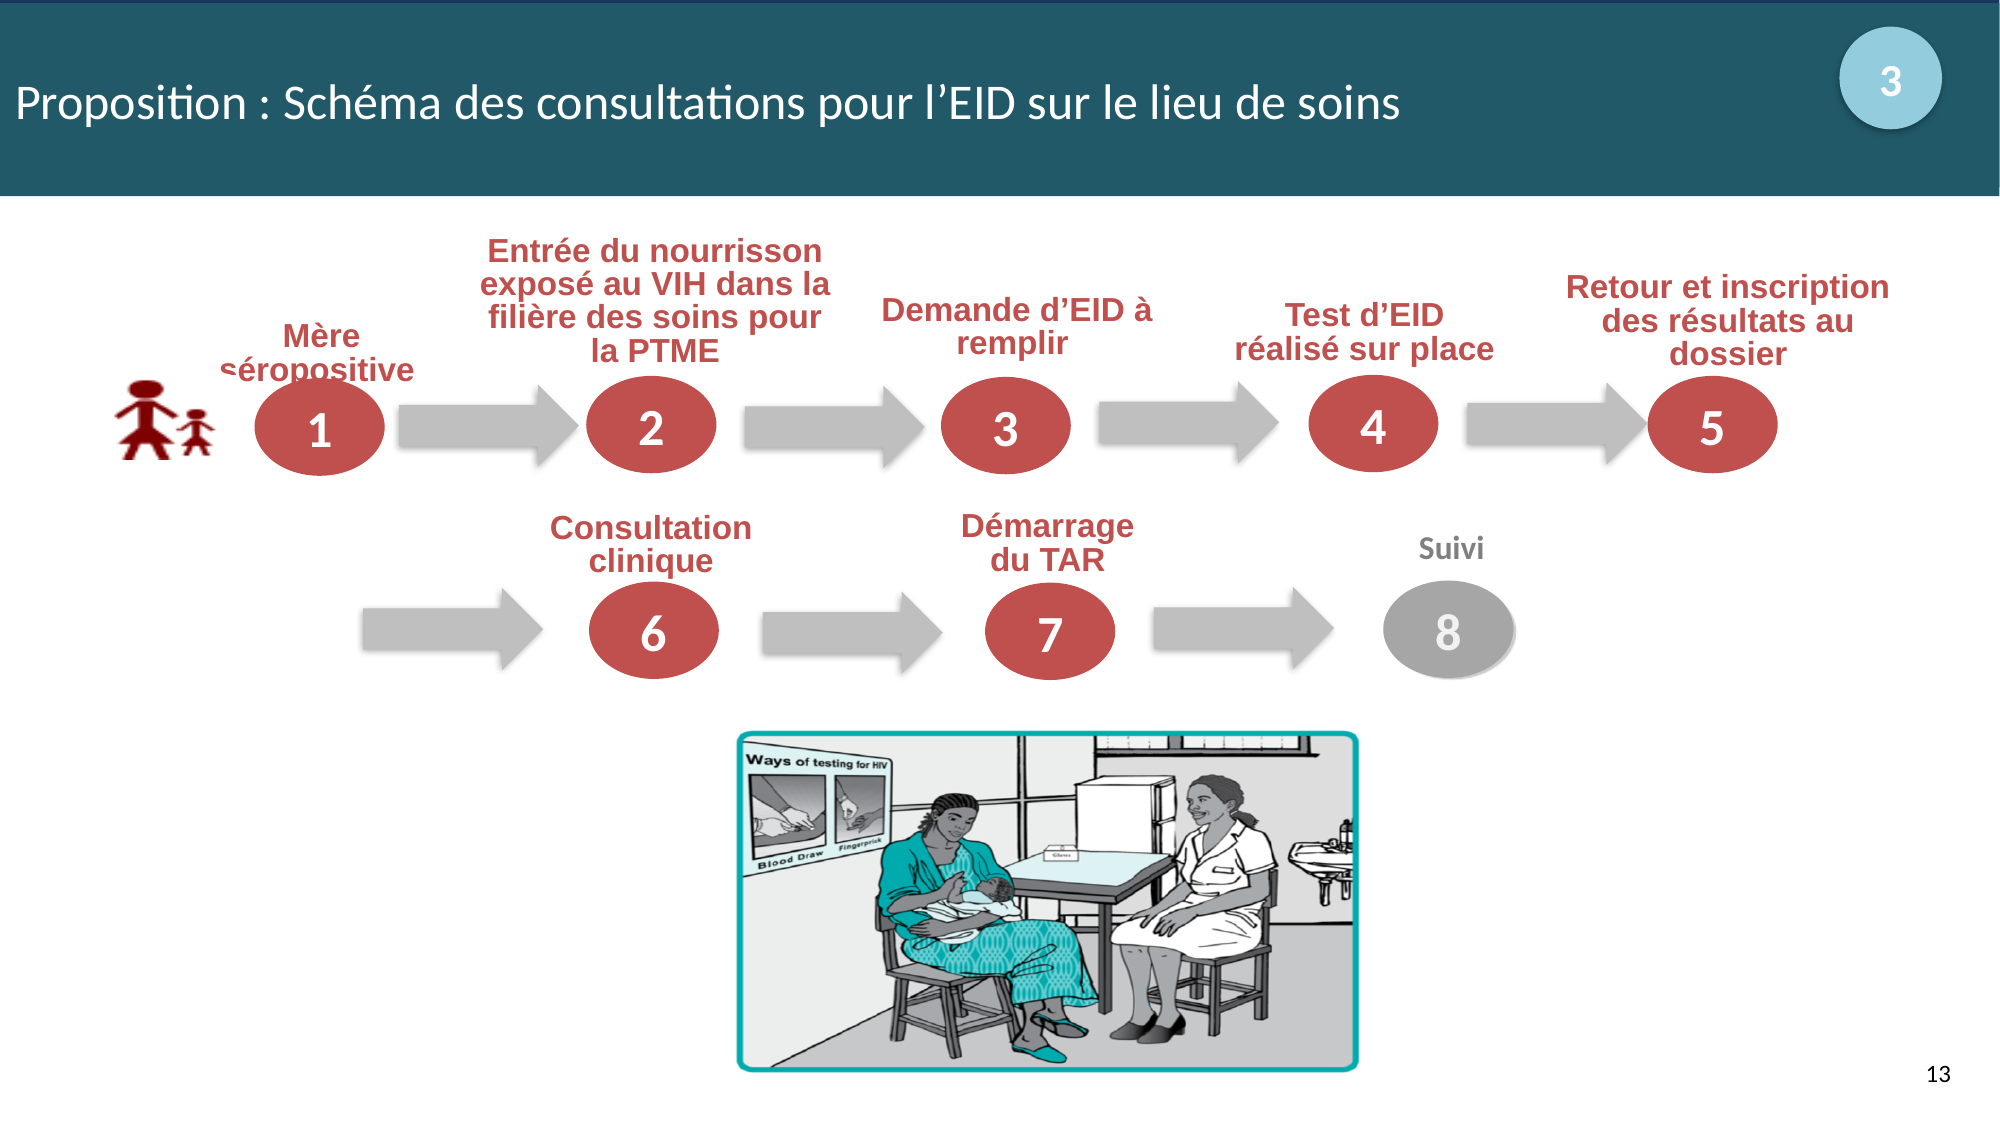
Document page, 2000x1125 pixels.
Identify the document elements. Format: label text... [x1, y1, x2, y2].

text_box [1466, 381, 1649, 466]
text_box 7 [985, 586, 1116, 681]
text_box [398, 383, 580, 468]
text_box 2 [586, 377, 717, 474]
text_box [362, 588, 544, 672]
text_box 3 [1839, 26, 1943, 130]
text_box Démarrage du TAR [924, 503, 1171, 586]
text_box [1098, 380, 1280, 465]
title Proposition : Schéma des consultations pour l’EID sur le lieu de soins [0, 3, 2000, 197]
text_box Test d’EID réalisé sur place [1192, 292, 1538, 375]
text_box 1 [254, 396, 385, 476]
text_box 8 [1383, 580, 1514, 678]
picture [721, 724, 1374, 1082]
text_box 3 [940, 376, 1071, 475]
slide_number 13 [1816, 1042, 1967, 1103]
text_box Suivi [1328, 524, 1575, 574]
text_box Demande d’EID à remplir [863, 287, 1171, 369]
text_box Retour et inscription des résultats au dossier [1534, 264, 1922, 380]
text_box [1153, 586, 1335, 671]
text_box 5 [1648, 380, 1778, 474]
text_box Consultation clinique [489, 505, 814, 588]
text_box [762, 590, 944, 675]
text_box [744, 384, 926, 469]
picture [100, 375, 239, 461]
text_box Mère séropositive [189, 313, 454, 396]
text_box Entrée du nourrisson exposé au VIH dans la filière des soins pour la PTME [463, 228, 848, 377]
text_box 6 [589, 588, 719, 679]
text_box 4 [1308, 375, 1439, 473]
